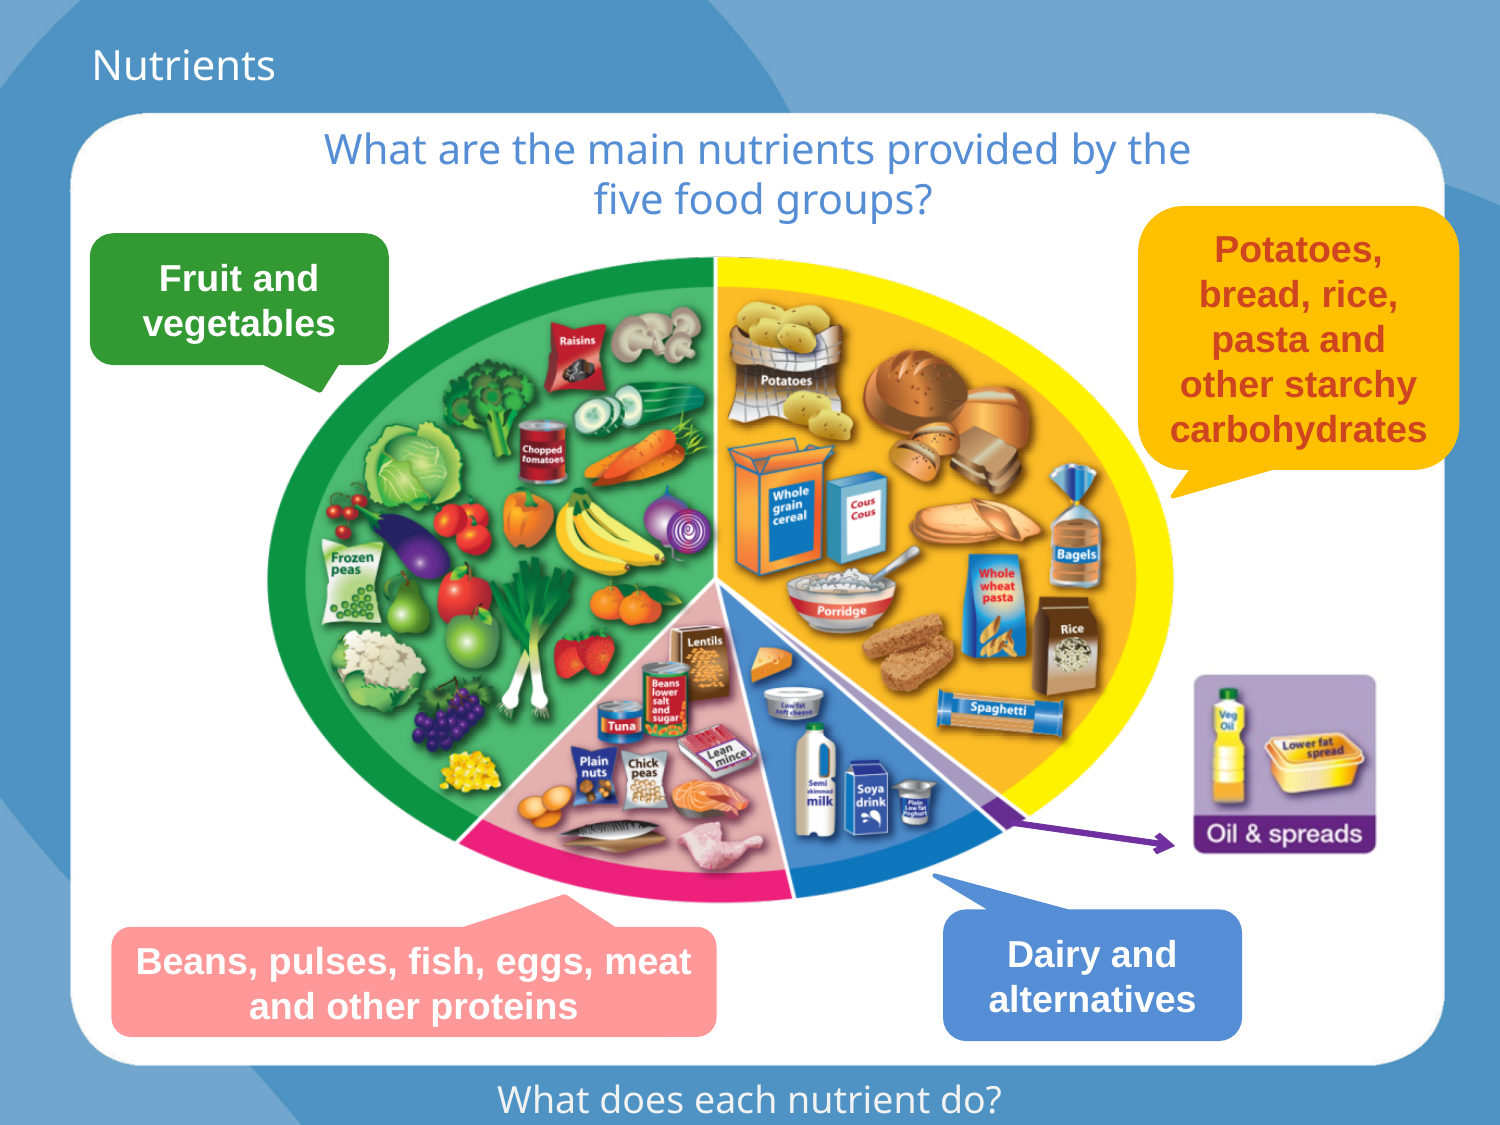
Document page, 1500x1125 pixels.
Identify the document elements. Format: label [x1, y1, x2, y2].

text_box [1009, 822, 1176, 847]
picture [0, 0, 1500, 1125]
